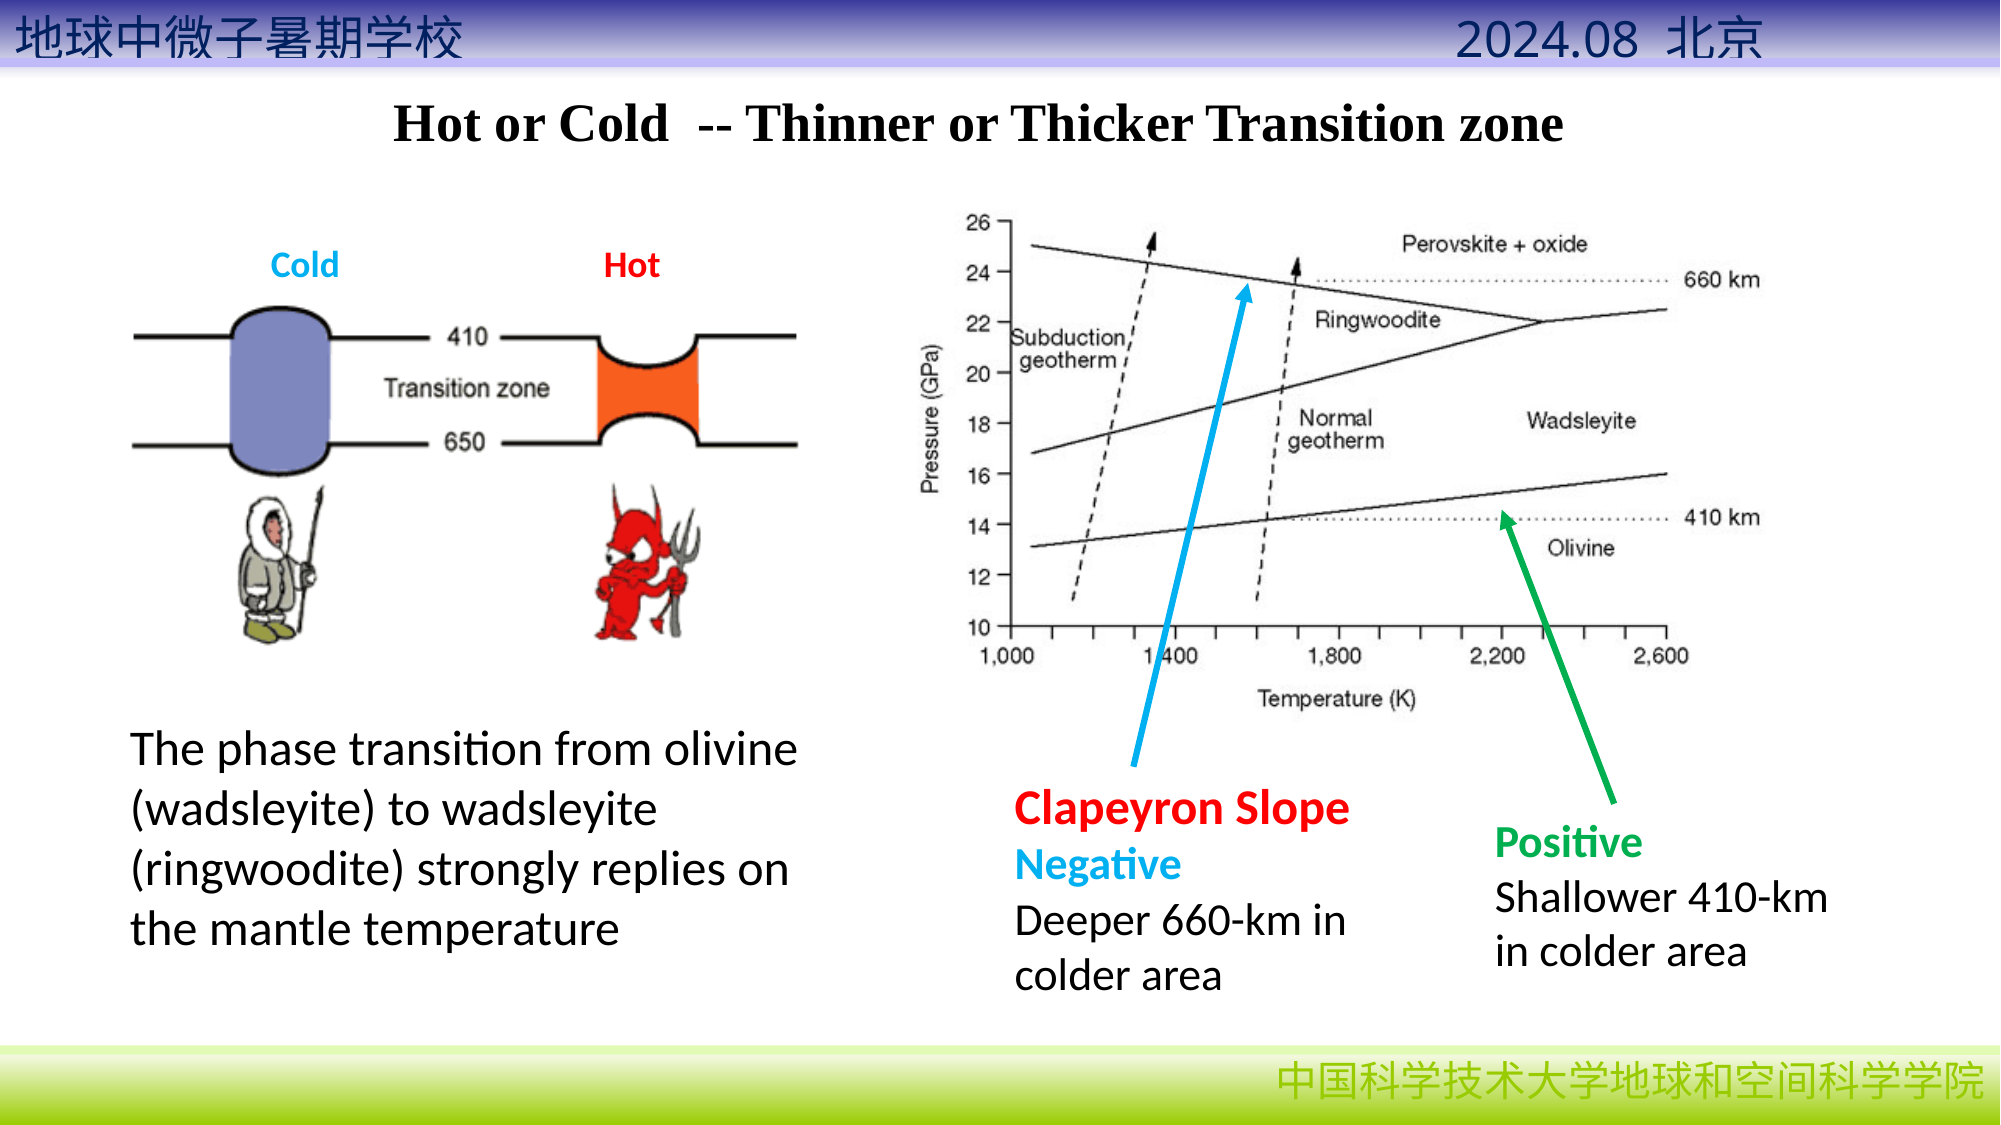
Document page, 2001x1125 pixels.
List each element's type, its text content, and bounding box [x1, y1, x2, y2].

text_box Hot or Cold -- Thinner or Thicker Transition zone [379, 80, 1581, 160]
text_box The phase transition from olivine (wadsleyite) to wadsleyite (ringwoodite) strongly replies on the mantle temperature [114, 708, 832, 963]
picture [892, 173, 1829, 769]
text_box Clapeyron Slope Negative Deeper 660-km in colder area [999, 777, 1440, 1007]
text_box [1133, 282, 1249, 767]
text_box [1501, 509, 1615, 804]
text_box Positive Shallower 410-km in colder area [1479, 803, 1885, 984]
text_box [122, 232, 807, 655]
